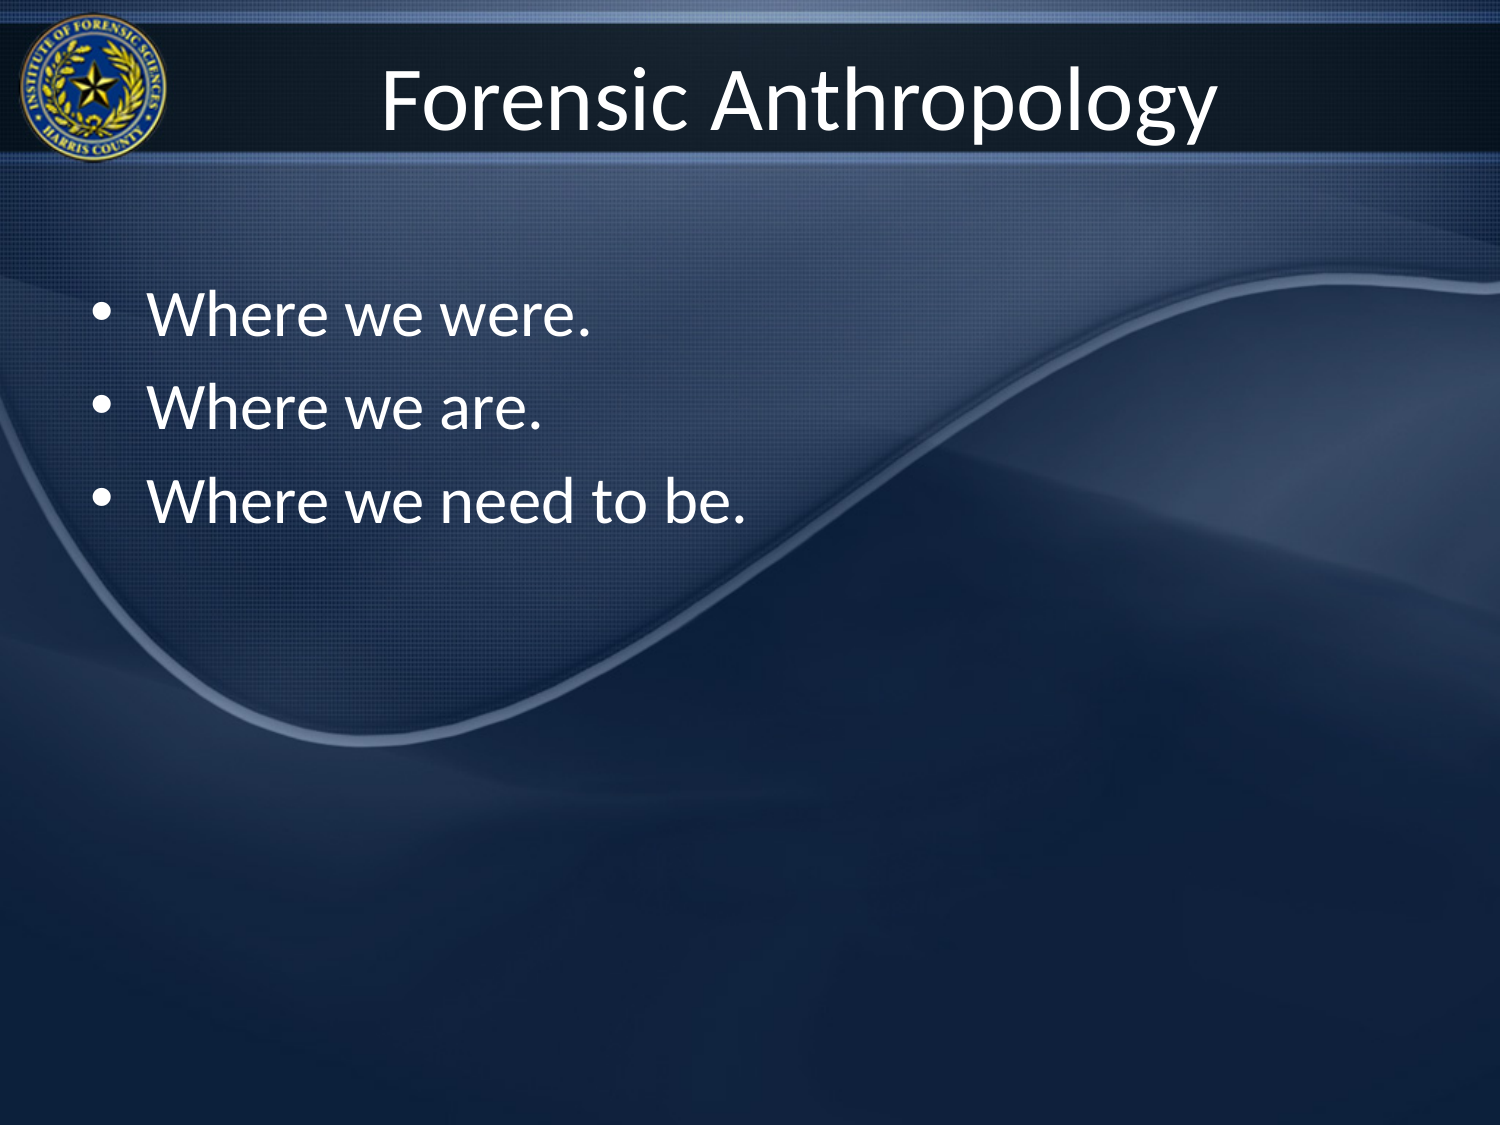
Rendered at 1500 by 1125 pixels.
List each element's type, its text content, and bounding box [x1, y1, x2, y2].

picture [0, 0, 1500, 1125]
list Where we were. Where we are. Where we need to be. [74, 262, 1426, 1006]
title Forensic Anthropology [124, 0, 1476, 188]
